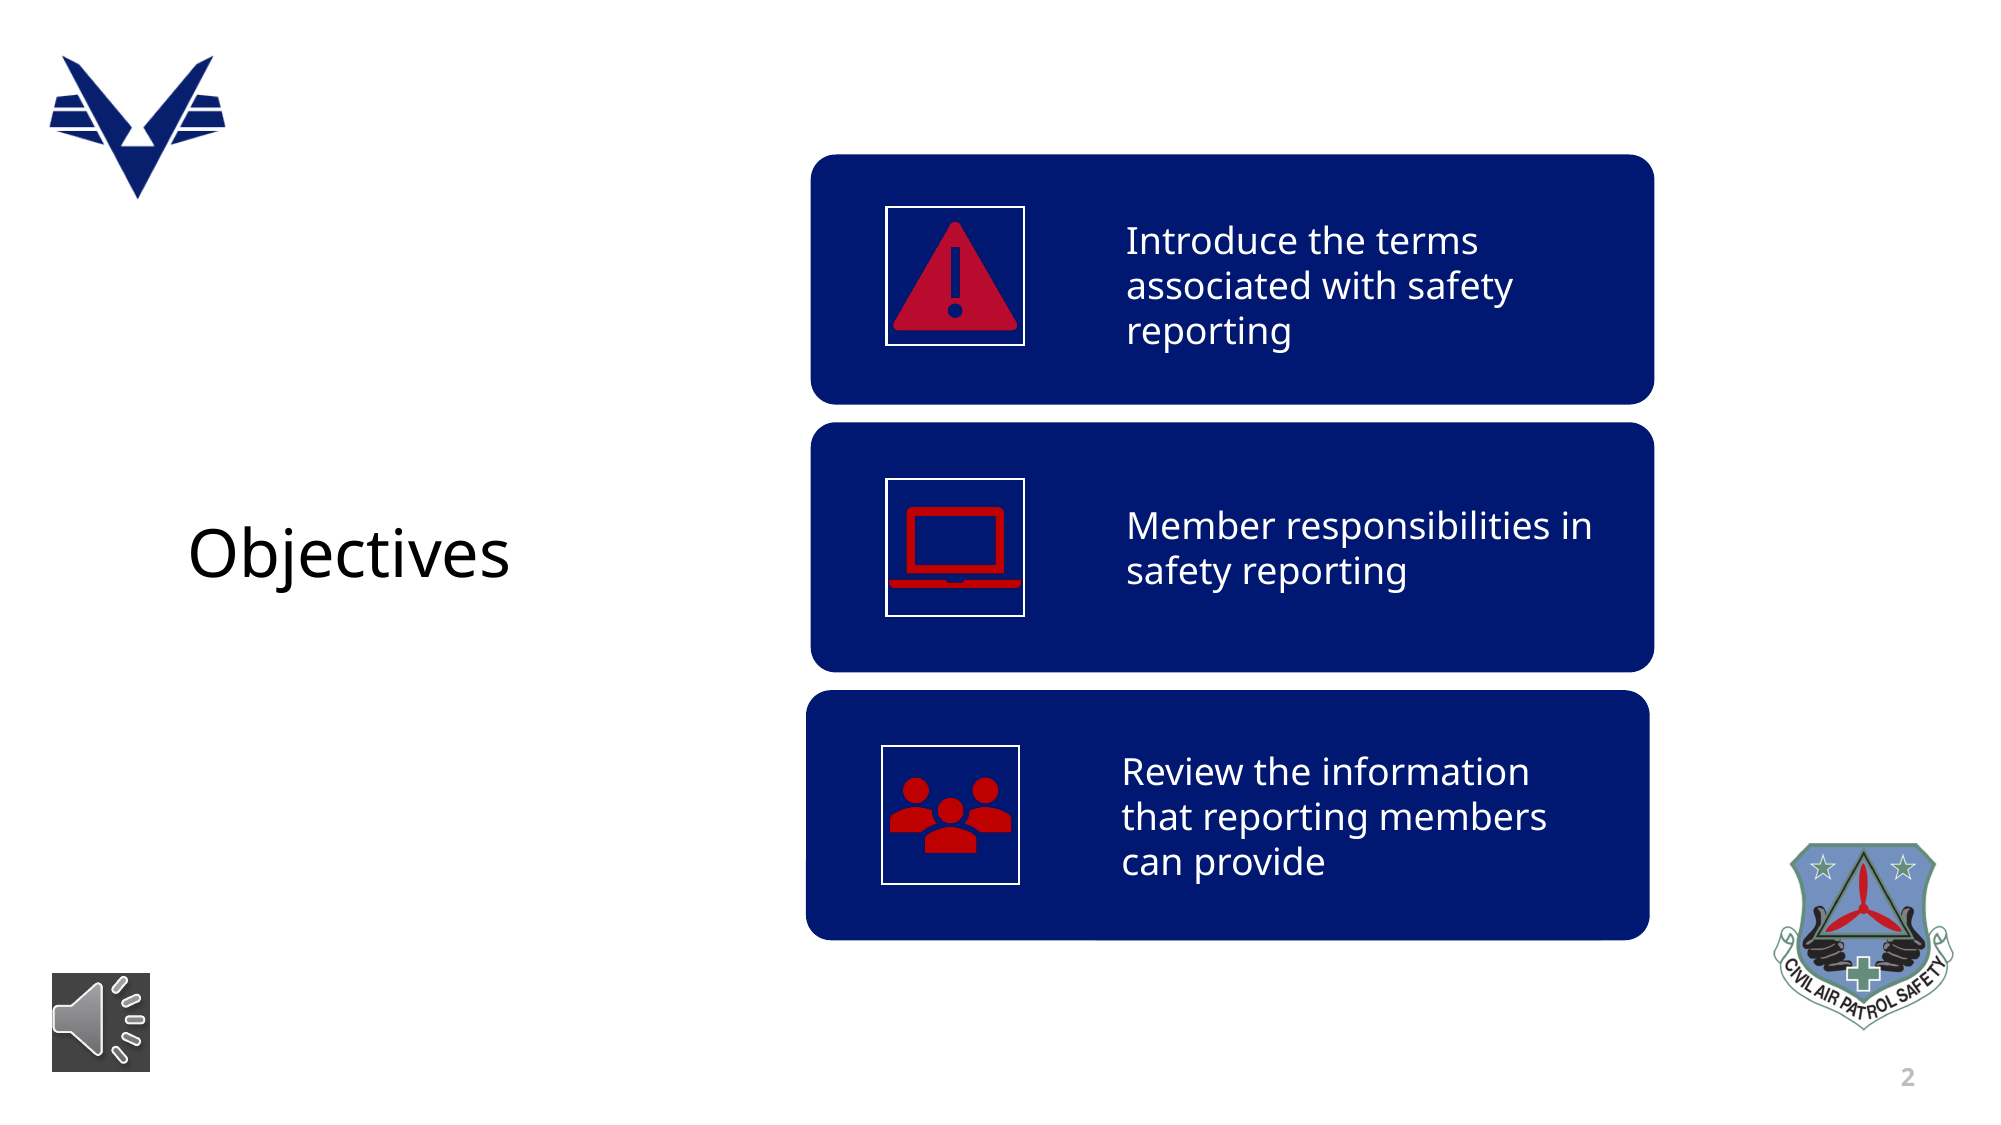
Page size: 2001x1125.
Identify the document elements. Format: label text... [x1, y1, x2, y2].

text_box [810, 422, 1655, 673]
slide_number 2 [1784, 1050, 1931, 1103]
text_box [810, 76, 1655, 405]
picture [41, 43, 234, 207]
picture [51, 972, 152, 1073]
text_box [806, 690, 1650, 941]
title Objectives [172, 101, 711, 1005]
picture [1767, 839, 1958, 1031]
